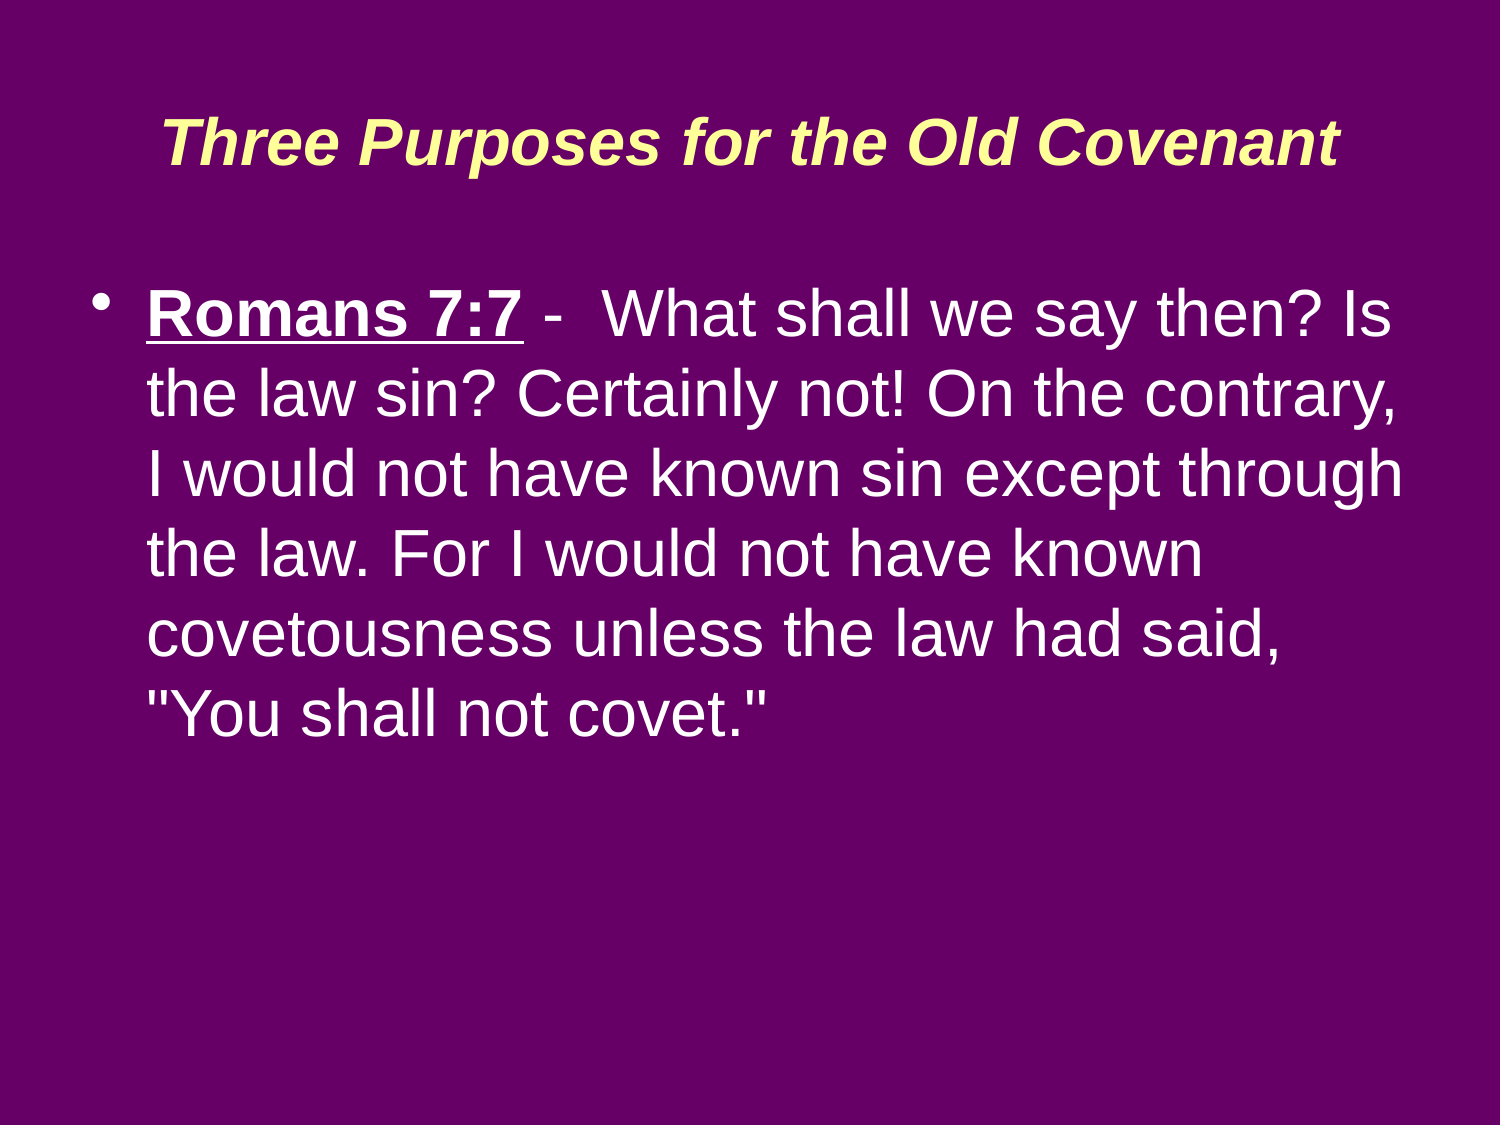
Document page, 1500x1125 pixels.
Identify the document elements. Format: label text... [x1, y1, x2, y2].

list Romans 7:7 - What shall we say then? Is the law sin? Certainly not! On the contrary, I would not have known sin except through the law. For I would not have known covetousness unless the law had said, "You shall not covet." [75, 262, 1425, 1005]
title Three Purposes for the Old Covenant [75, 45, 1425, 233]
